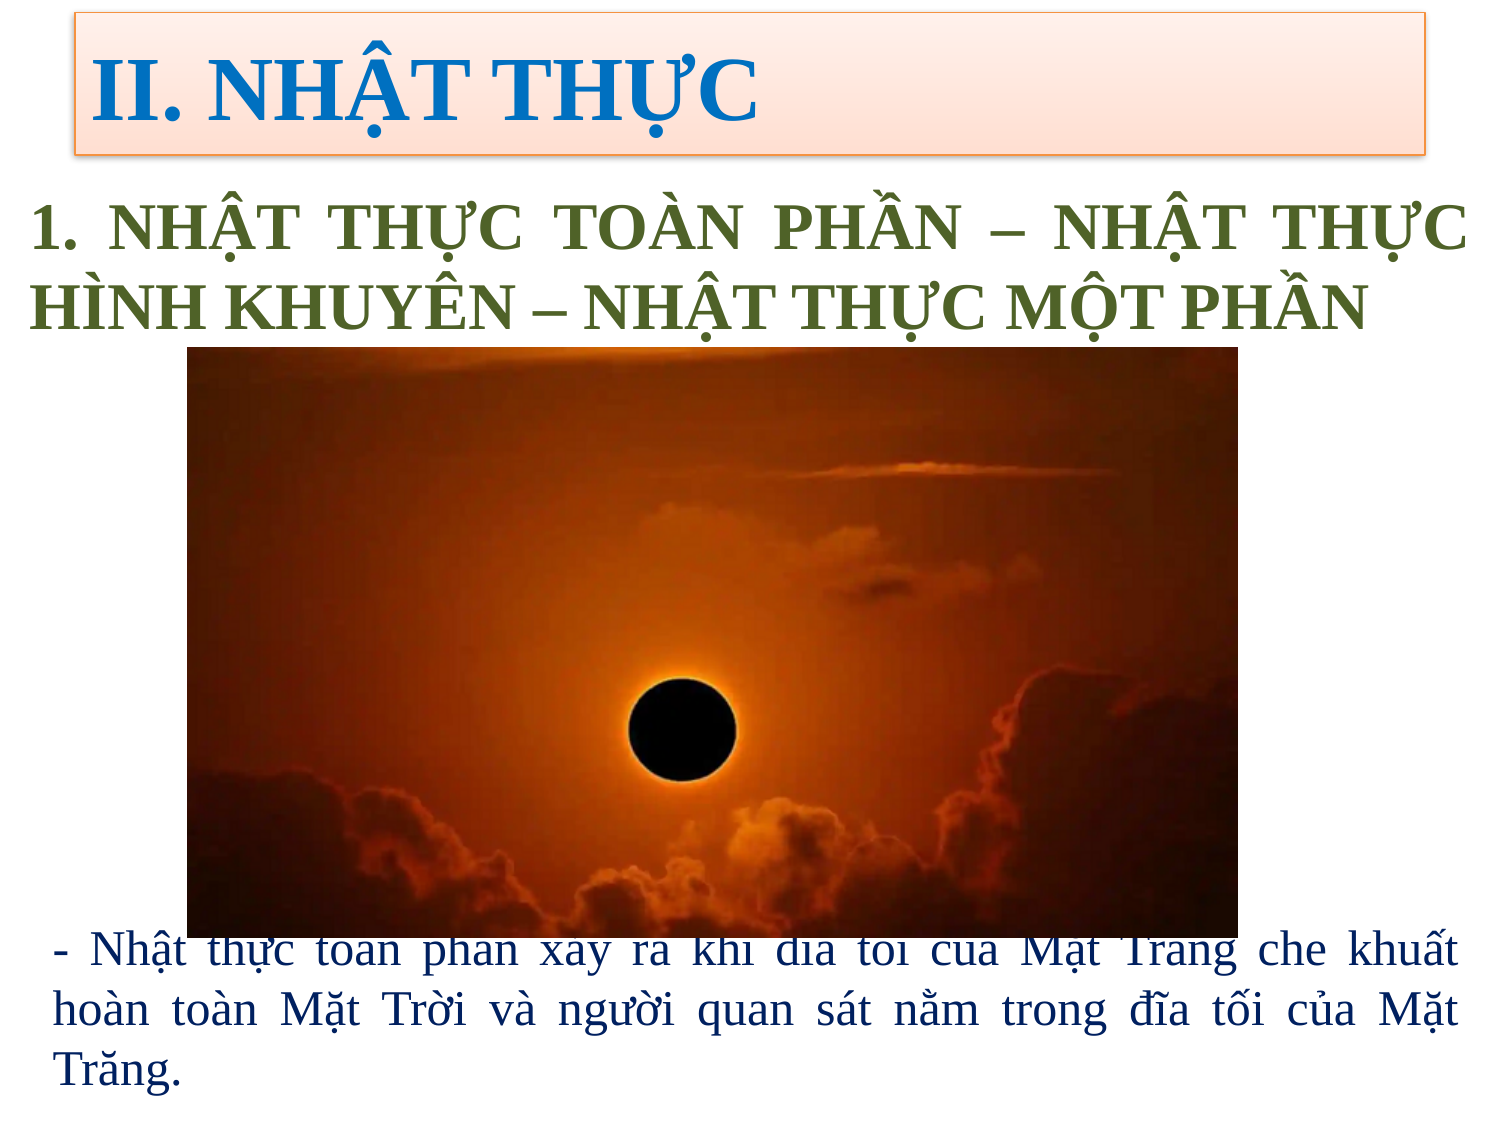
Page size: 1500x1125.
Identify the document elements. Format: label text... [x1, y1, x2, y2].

title II. NHẬT THỰC [74, 12, 1426, 156]
text_box - Nhật thực toàn phần xảy ra khi đĩa tối của Mặt Trăng che khuất hoàn toàn Mặt Trời và người quan sát nằm trong đĩa tối của Mặt Trăng. [37, 908, 1475, 1104]
text_box 1. NHẬT THỰC TOÀN PHẦN – NHẬT THỰC HÌNH KHUYÊN – NHẬT THỰC MỘT PHẦN [14, 175, 1488, 351]
picture [187, 347, 1238, 938]
